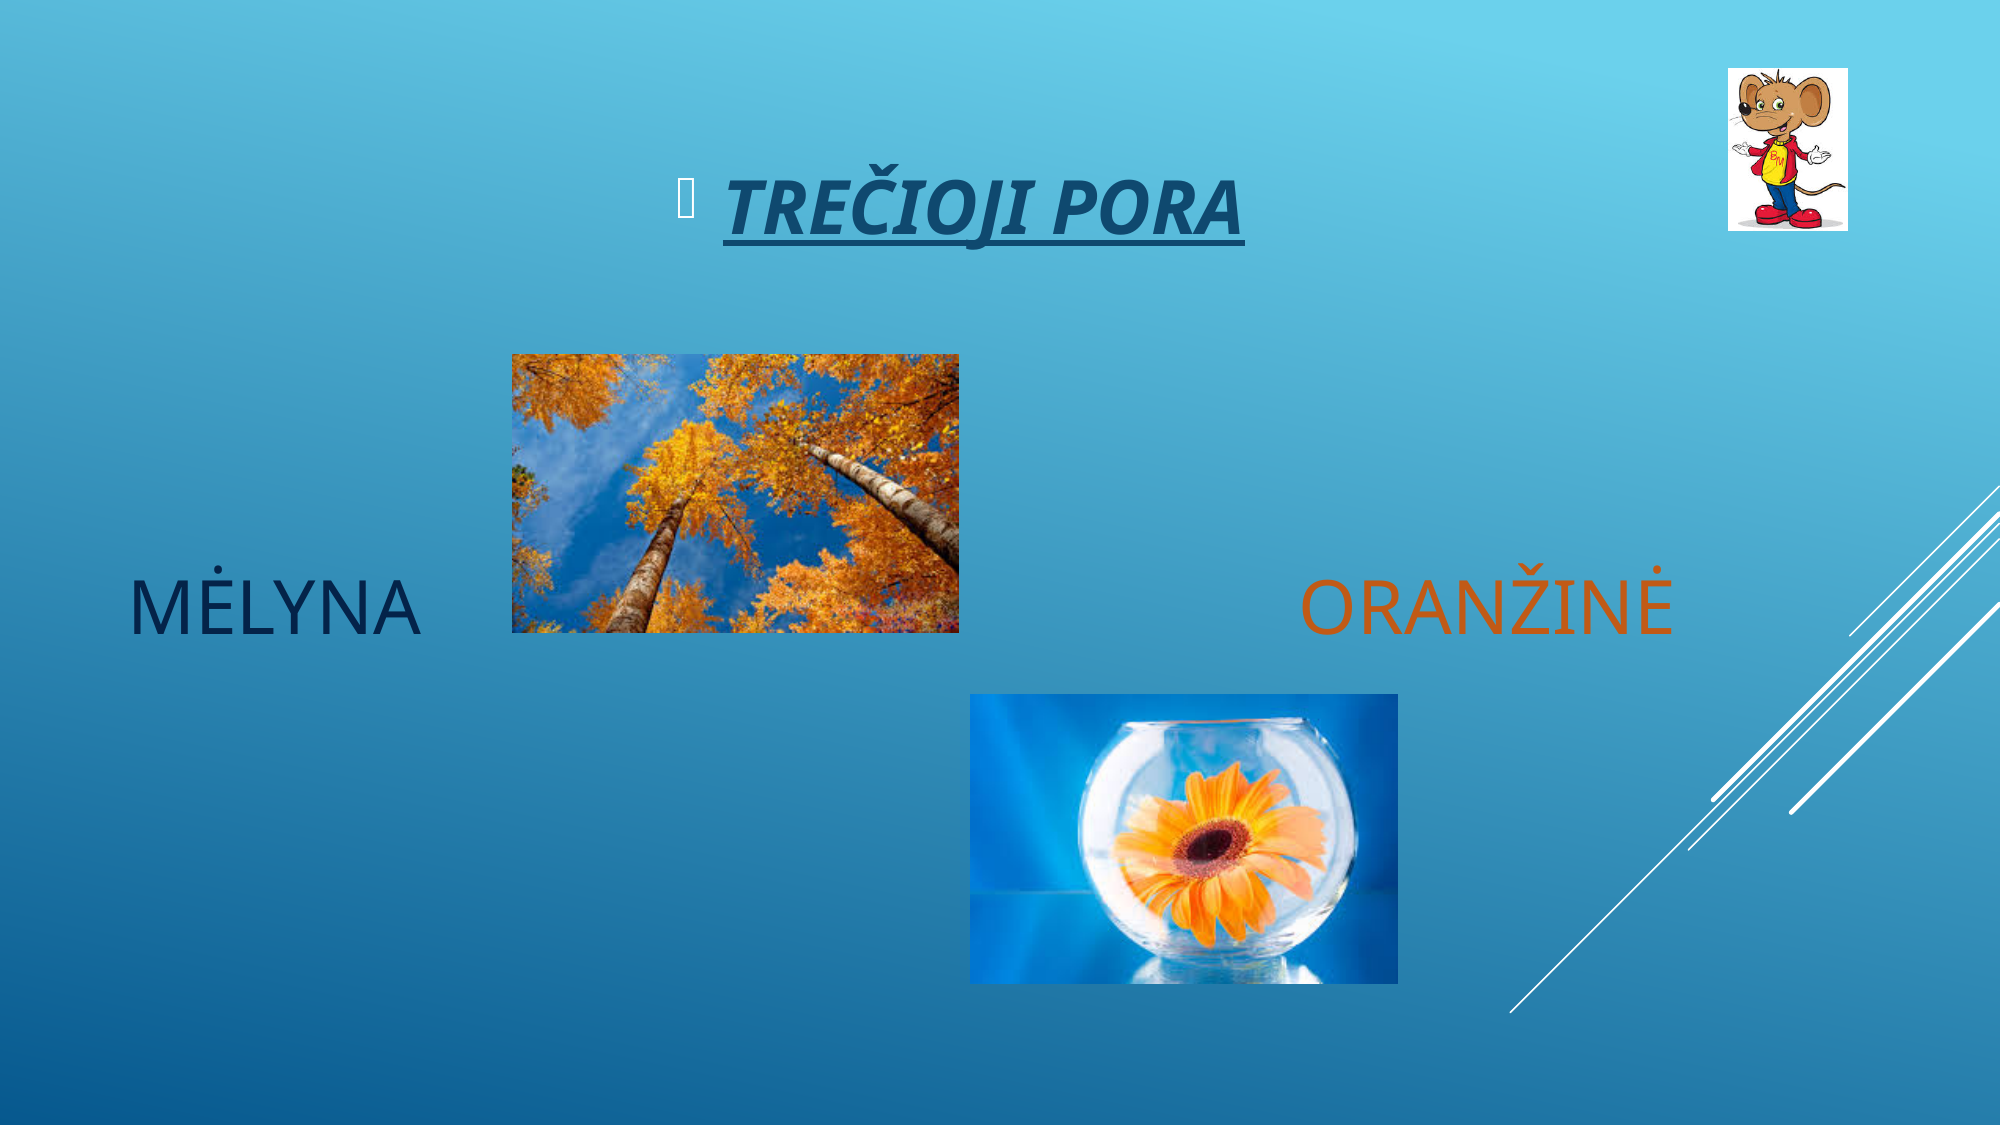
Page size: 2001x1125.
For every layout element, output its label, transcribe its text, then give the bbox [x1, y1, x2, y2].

title Mėlyna oranžinė [112, 224, 1789, 984]
picture [1728, 68, 1848, 231]
picture [970, 693, 1398, 984]
picture [512, 354, 959, 634]
list TREČIOJI PORA [661, 141, 1901, 268]
